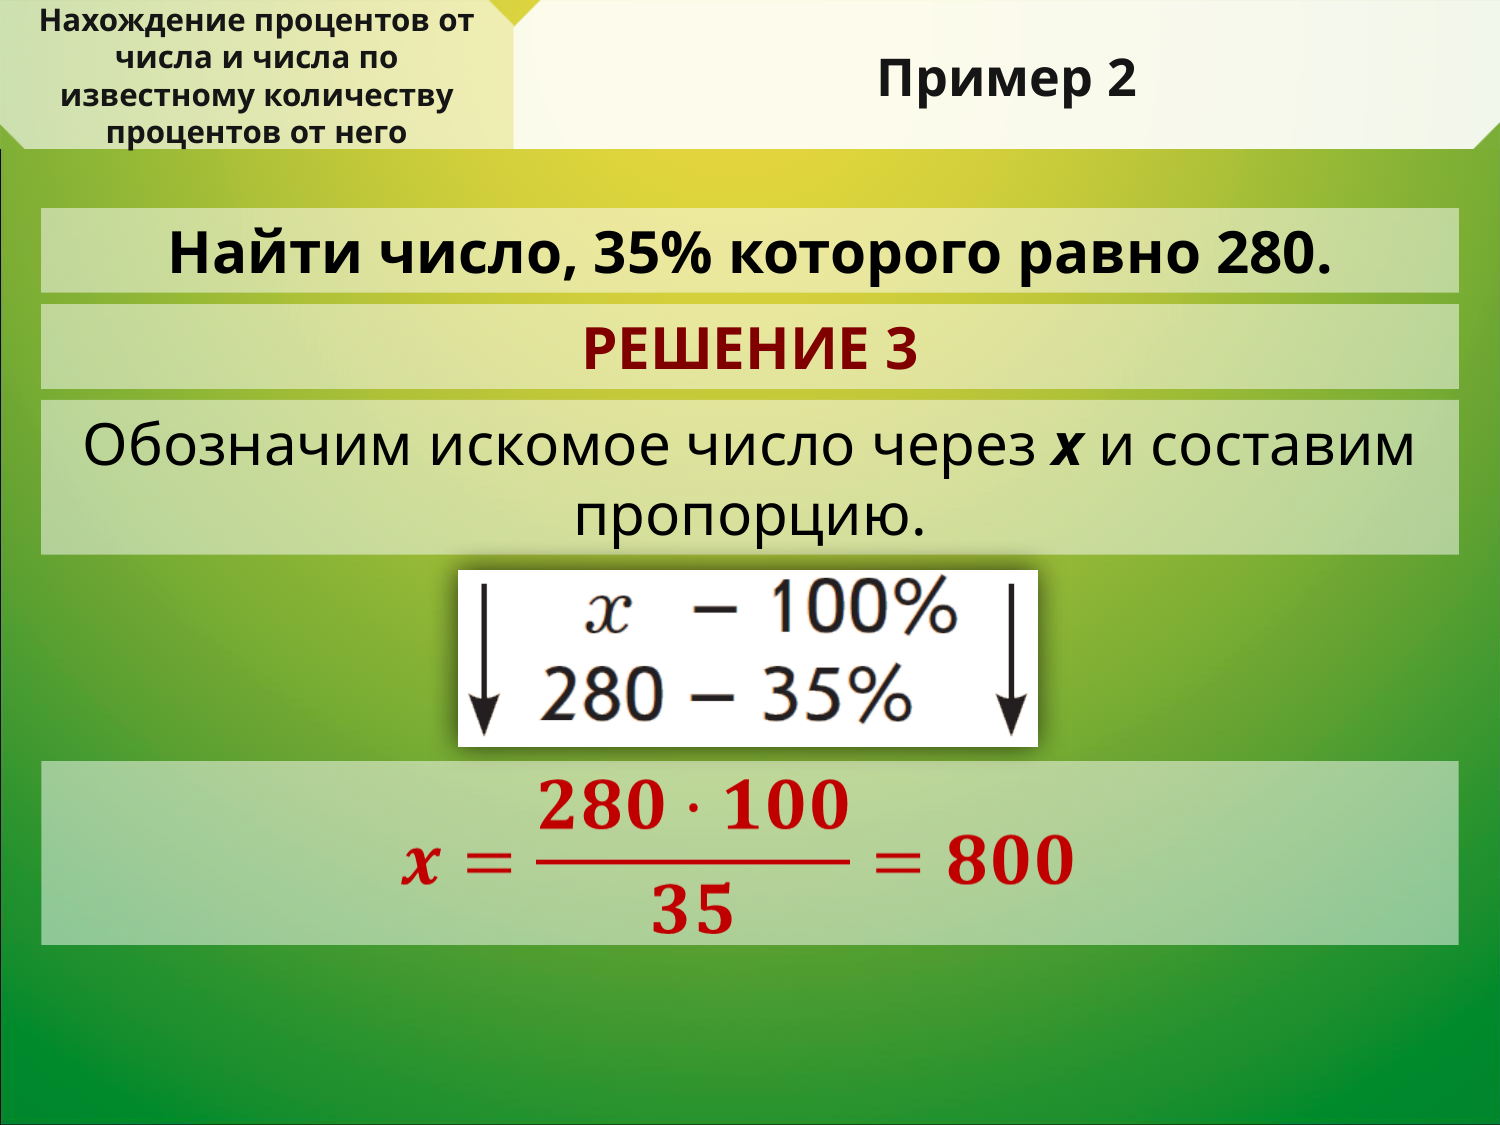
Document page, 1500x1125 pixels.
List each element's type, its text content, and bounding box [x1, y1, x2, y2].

text_box Найти число, 35% которого равно 280. [41, 208, 1459, 293]
text_box РЕШЕНИЕ 3 [41, 304, 1459, 389]
text_box [41, 761, 1459, 945]
text_box Обозначим искомое число через х и составим пропорцию. [41, 399, 1459, 555]
picture [0, 0, 1500, 1125]
